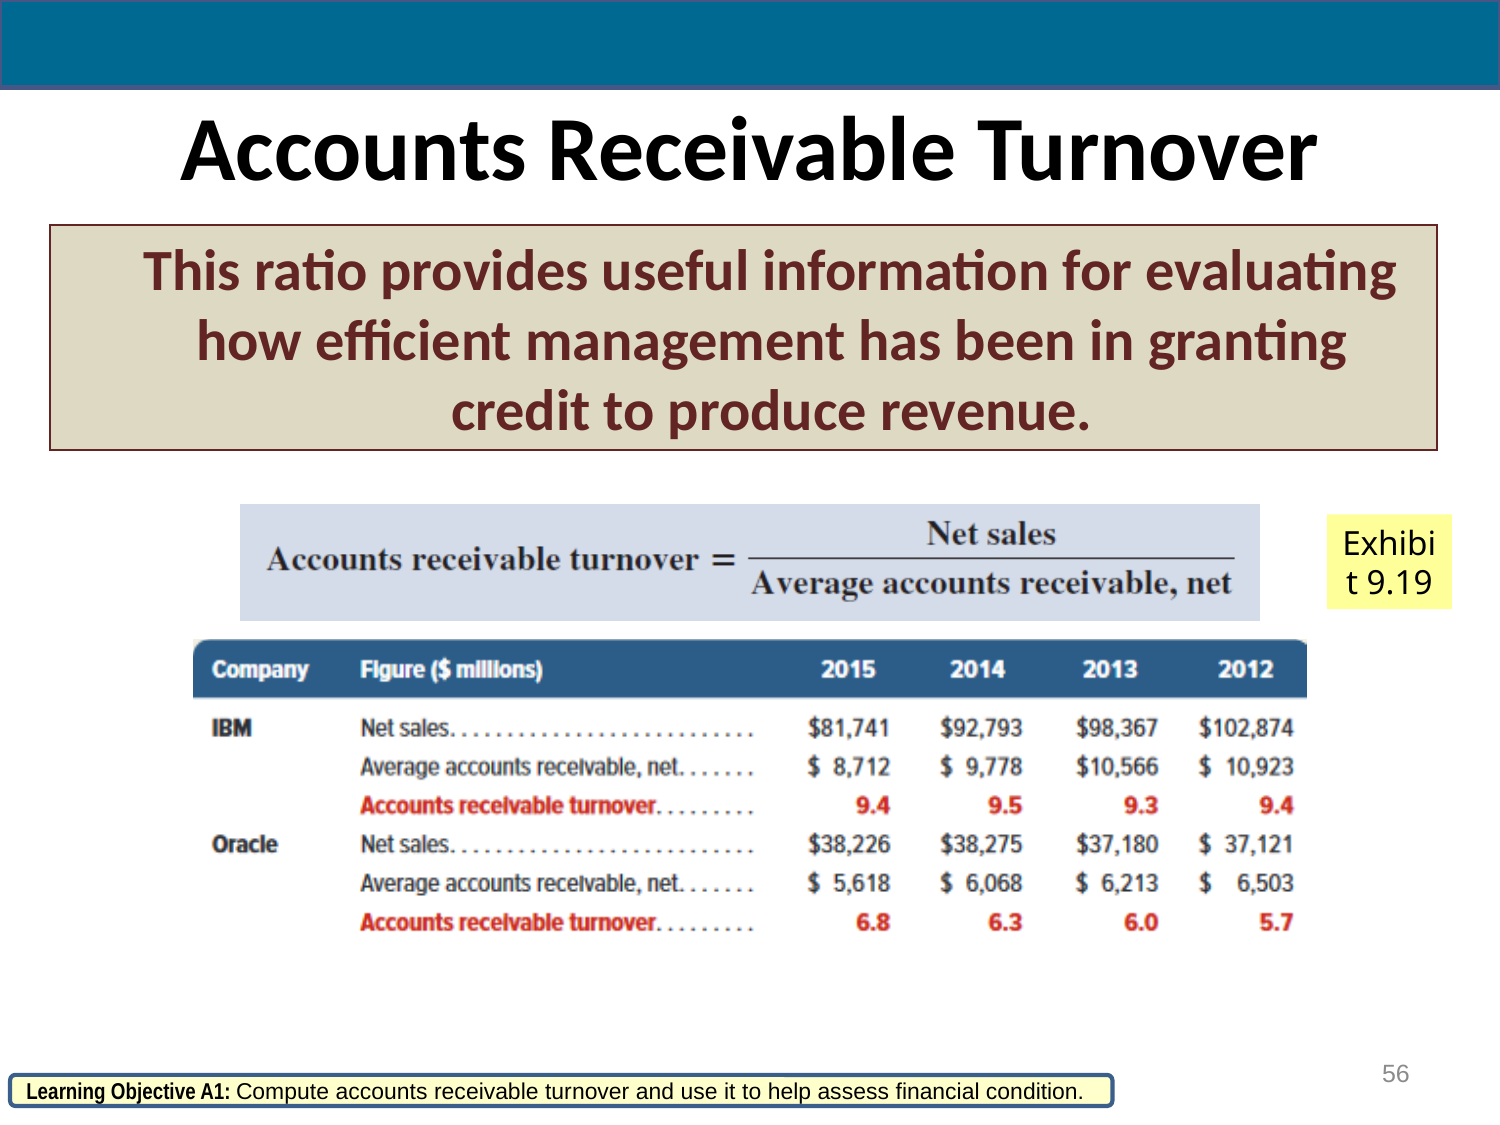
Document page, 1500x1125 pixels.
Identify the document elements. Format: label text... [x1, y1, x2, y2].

title Accounts Receivable Turnover [74, 88, 1426, 213]
picture [193, 639, 1307, 943]
text_box [0, 0, 1500, 88]
list This ratio provides useful information for evaluating how efficient management has been in granting credit to produce revenue. [49, 224, 1438, 451]
text_box Learning Objective A1: Compute accounts receivable turnover and use it to help assess financial condition. [10, 1074, 1113, 1106]
text_box Exhibit 9.19 [1326, 514, 1452, 610]
slide_number 56 [1074, 1042, 1425, 1103]
picture [240, 504, 1260, 621]
